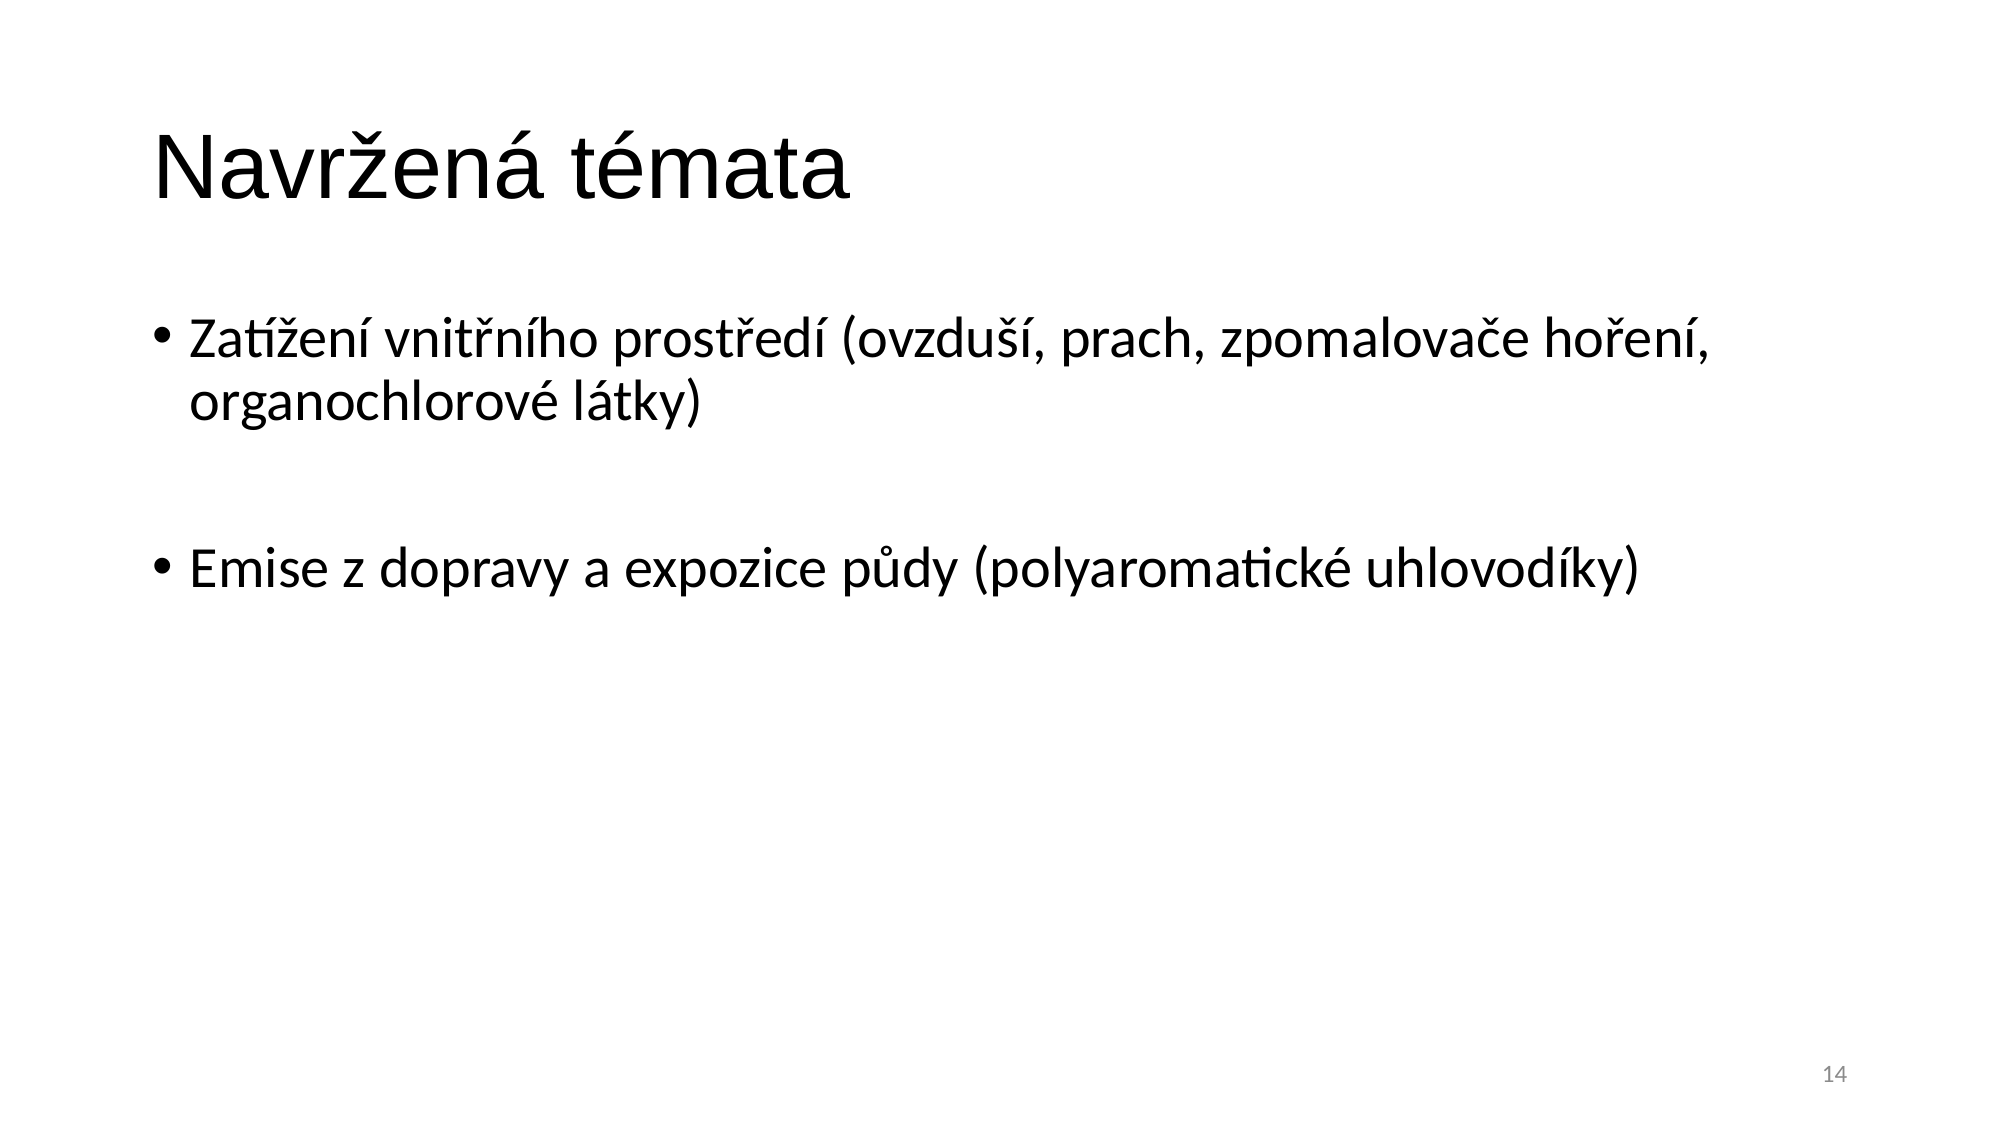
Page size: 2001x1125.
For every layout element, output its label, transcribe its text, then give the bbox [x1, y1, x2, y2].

list Zatížení vnitřního prostředí (ovzduší, prach, zpomalovače hoření, organochlorové látky) ​Emise z dopravy a expozice půdy (polyaromatické uhlovodíky) [137, 299, 1863, 1014]
slide_number 14 [1412, 1042, 1863, 1103]
title Navržená témata [137, 59, 1863, 278]
